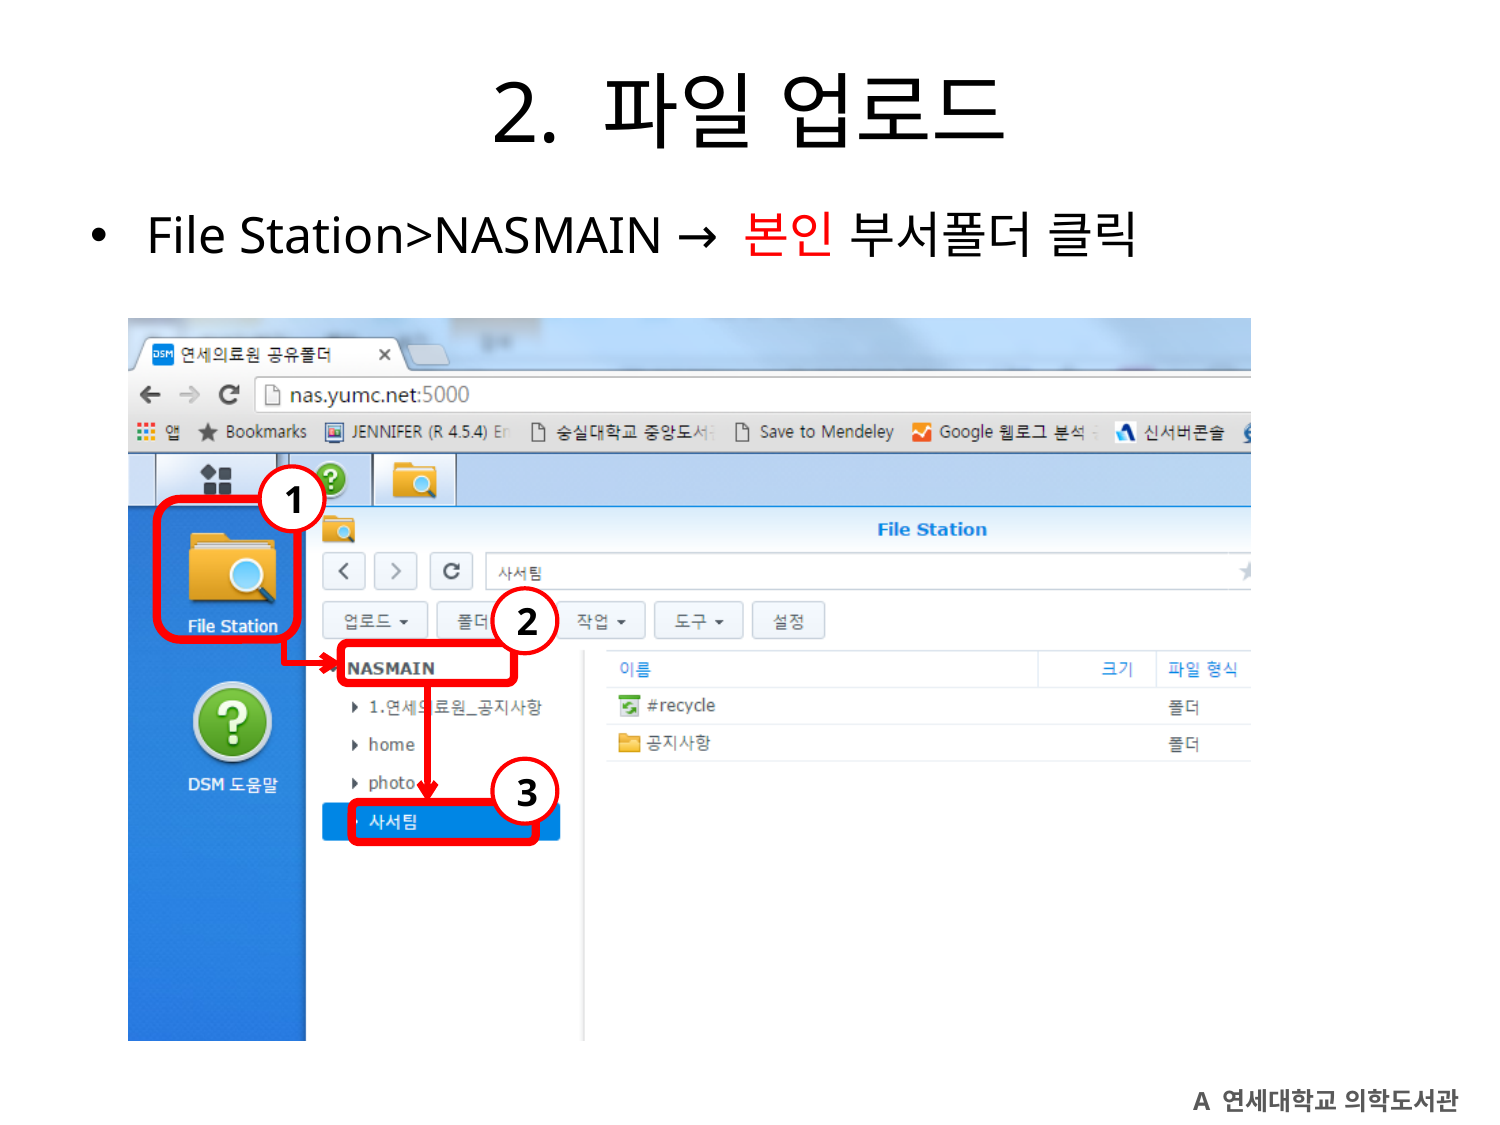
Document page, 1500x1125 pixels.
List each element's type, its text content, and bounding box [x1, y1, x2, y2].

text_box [128, 318, 1251, 1041]
footer A 연세대학교 의학도서관 [1178, 1070, 1500, 1125]
list File Station>NASMAIN → 본인 부서폴더 클릭 [75, 196, 1425, 1012]
title 2. 파일 업로드 [75, 45, 1425, 173]
